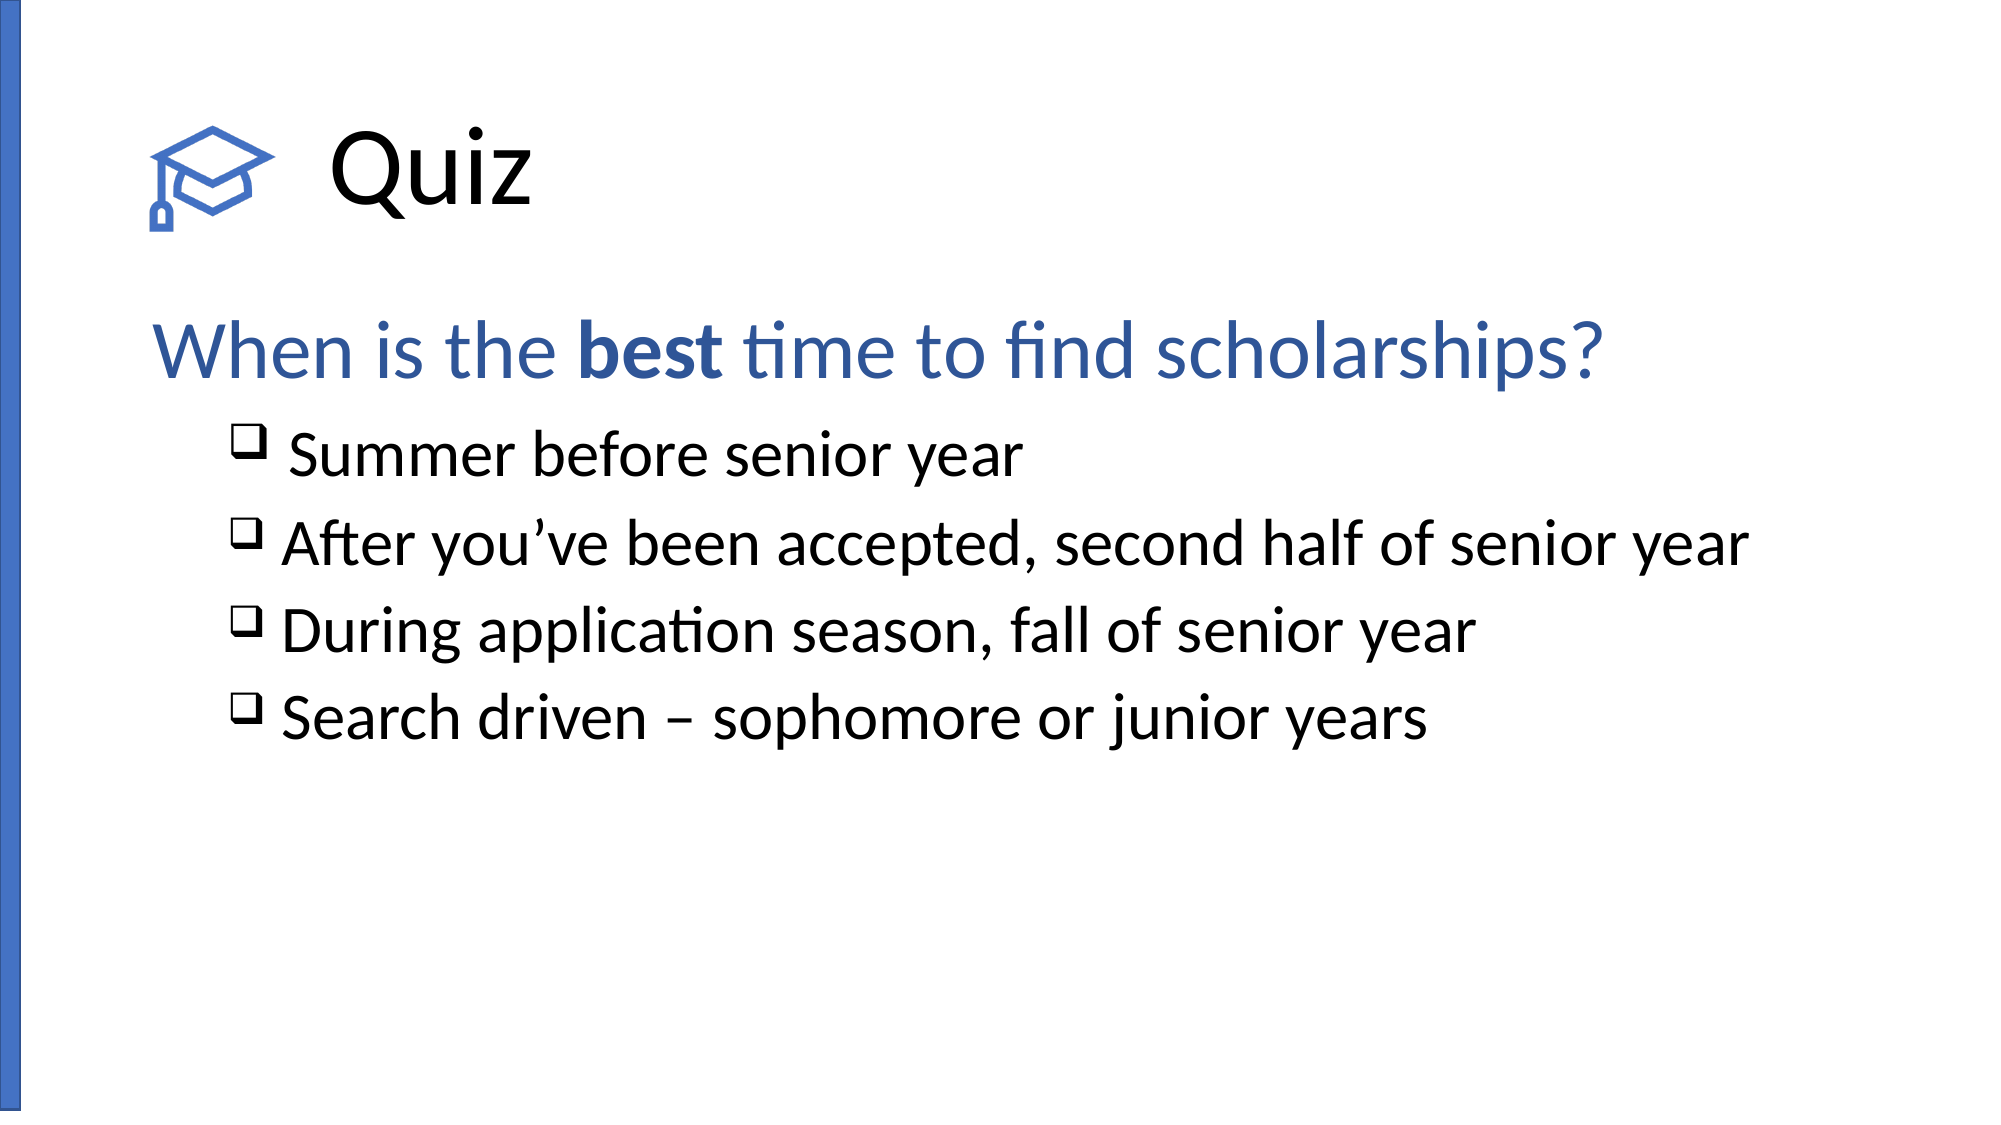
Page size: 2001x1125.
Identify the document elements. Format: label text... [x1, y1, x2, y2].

title Quiz [313, 59, 1863, 278]
picture [137, 93, 288, 244]
list When is the best time to find scholarships? Summer before senior year After you’ve been accepted, second half of senior year During application season, fall of senior year Search driven – sophomore or junior years [137, 299, 1934, 1014]
text_box [0, 0, 21, 1111]
